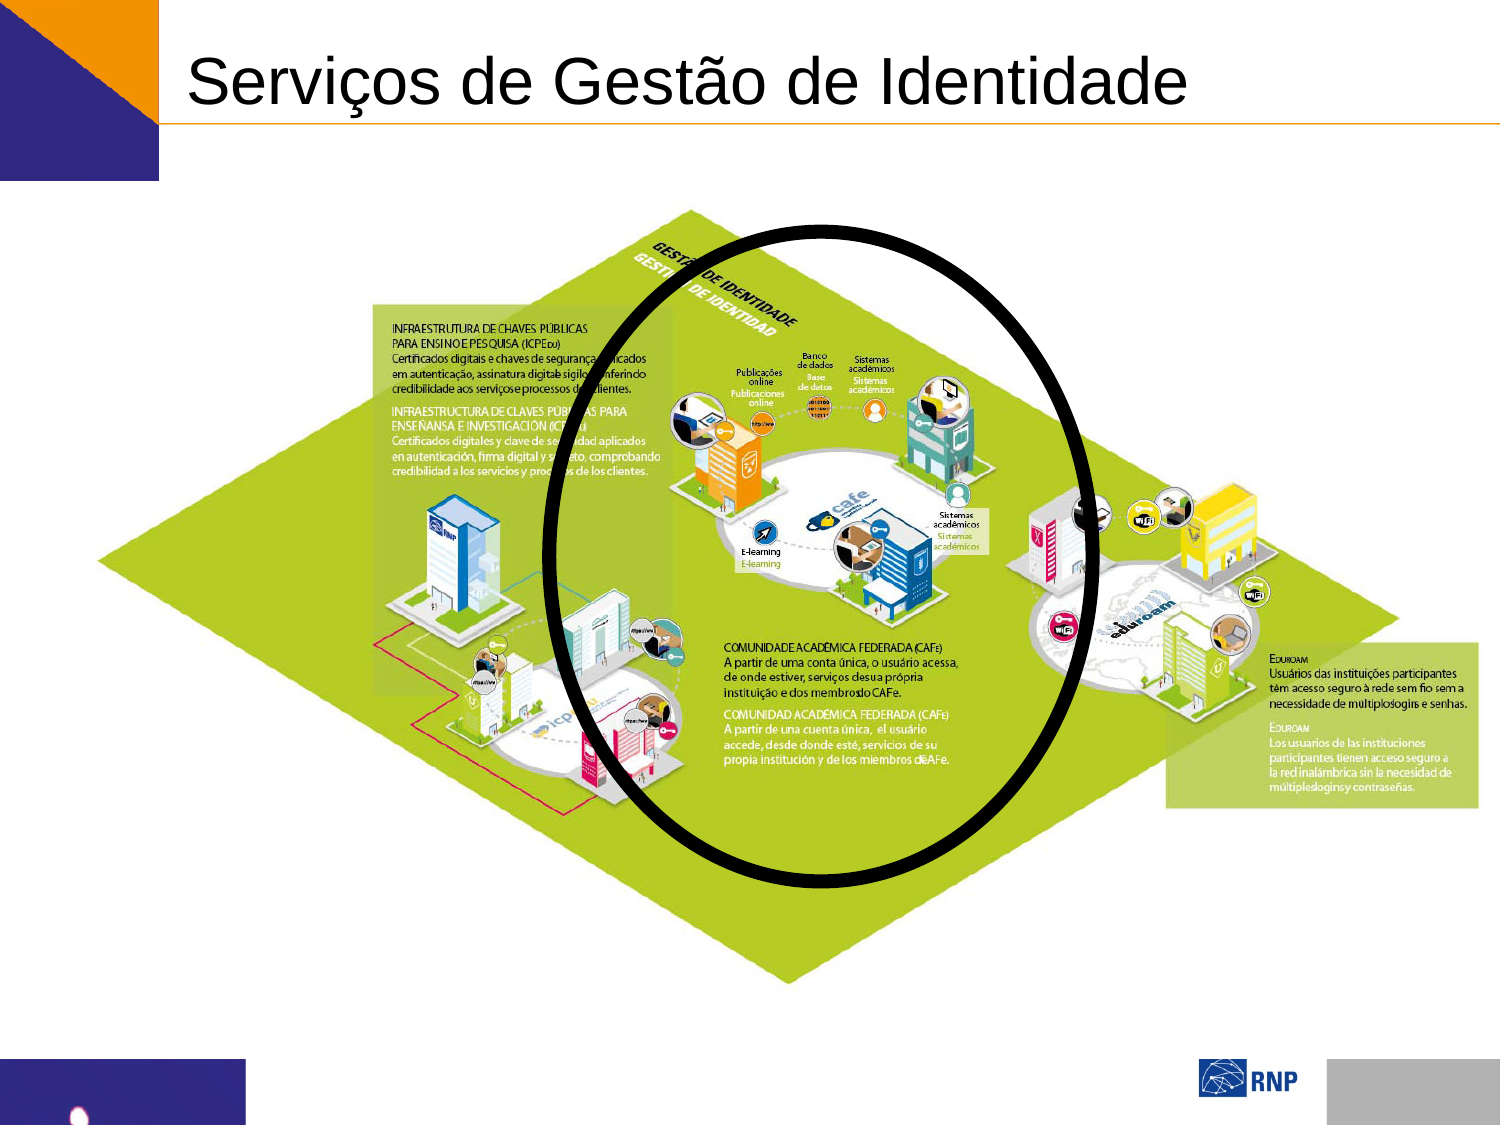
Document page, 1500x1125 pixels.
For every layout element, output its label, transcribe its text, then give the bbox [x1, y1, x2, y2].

title Serviços de Gestão de Identidade [171, 0, 1425, 161]
picture [0, 0, 1500, 1125]
